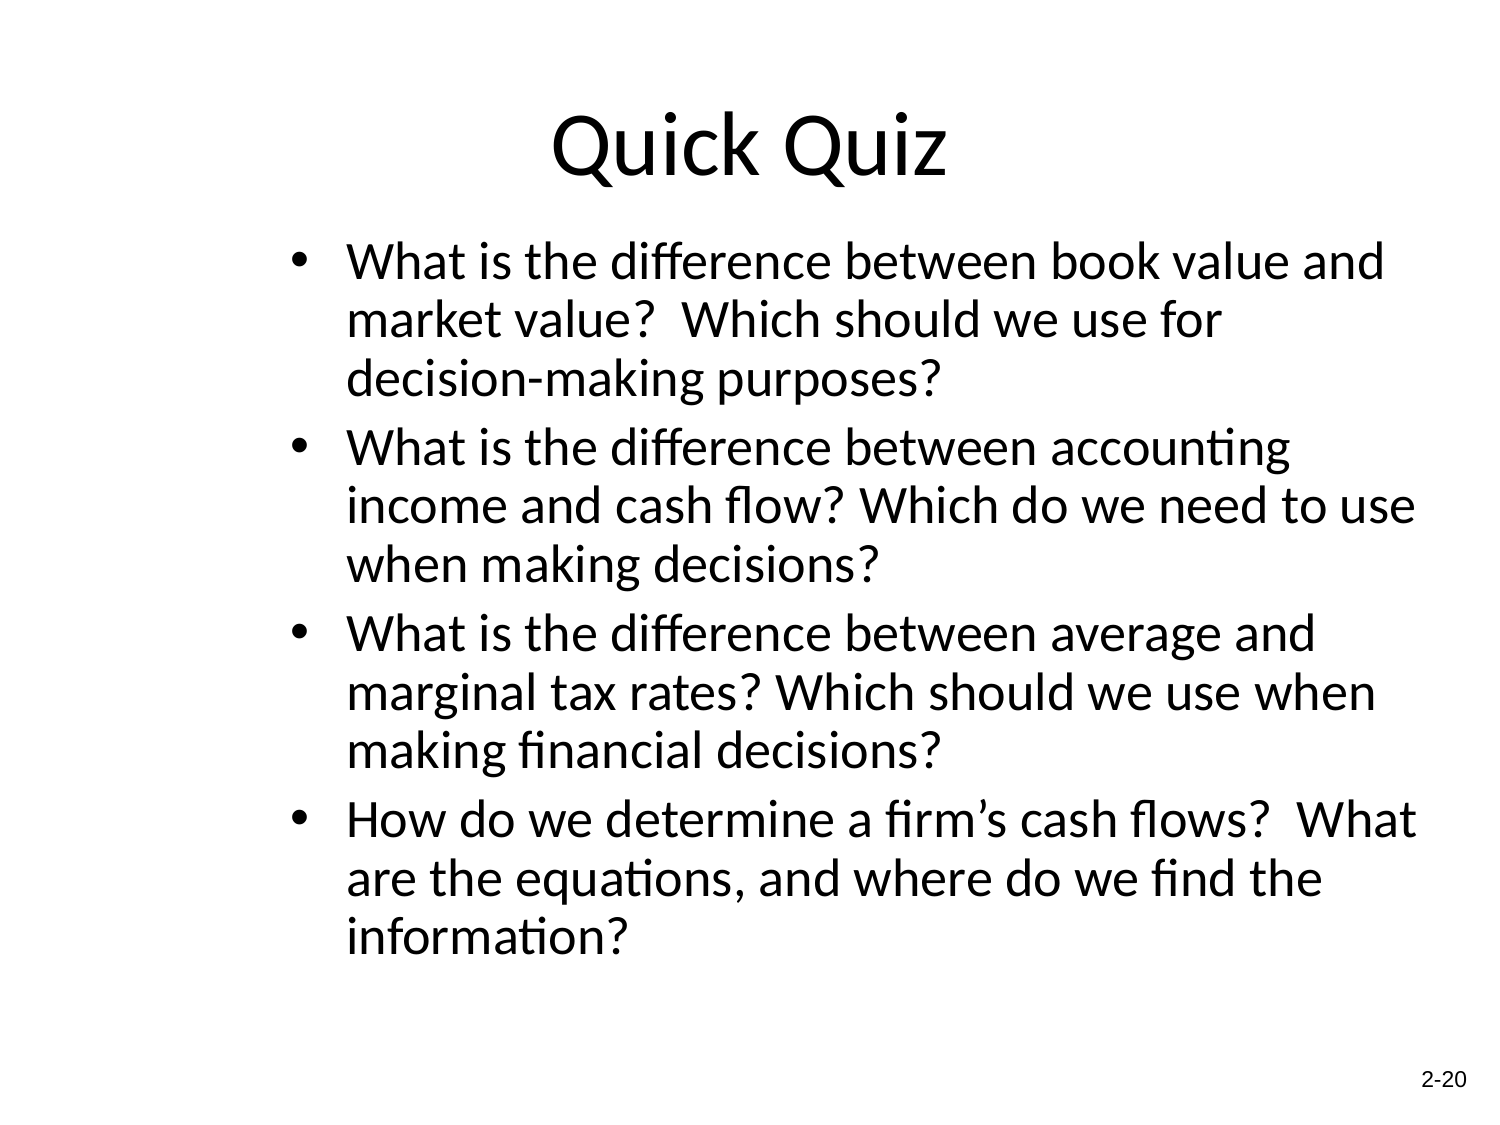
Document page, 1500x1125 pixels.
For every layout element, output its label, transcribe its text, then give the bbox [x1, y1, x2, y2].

text_box 2-19 [1366, 1057, 1500, 1100]
title Quick Quiz [74, 44, 1426, 233]
list What is the difference between book value and market value? Which should we use for decision-making purposes? What is the difference between accounting income and cash flow? Which do we need to use when making decisions? What is the difference between average and marginal tax rates? Which should we use when making financial decisions? How do we determine a firm’s cash flows? What are the equations, and where do we find the information? [274, 224, 1451, 1026]
